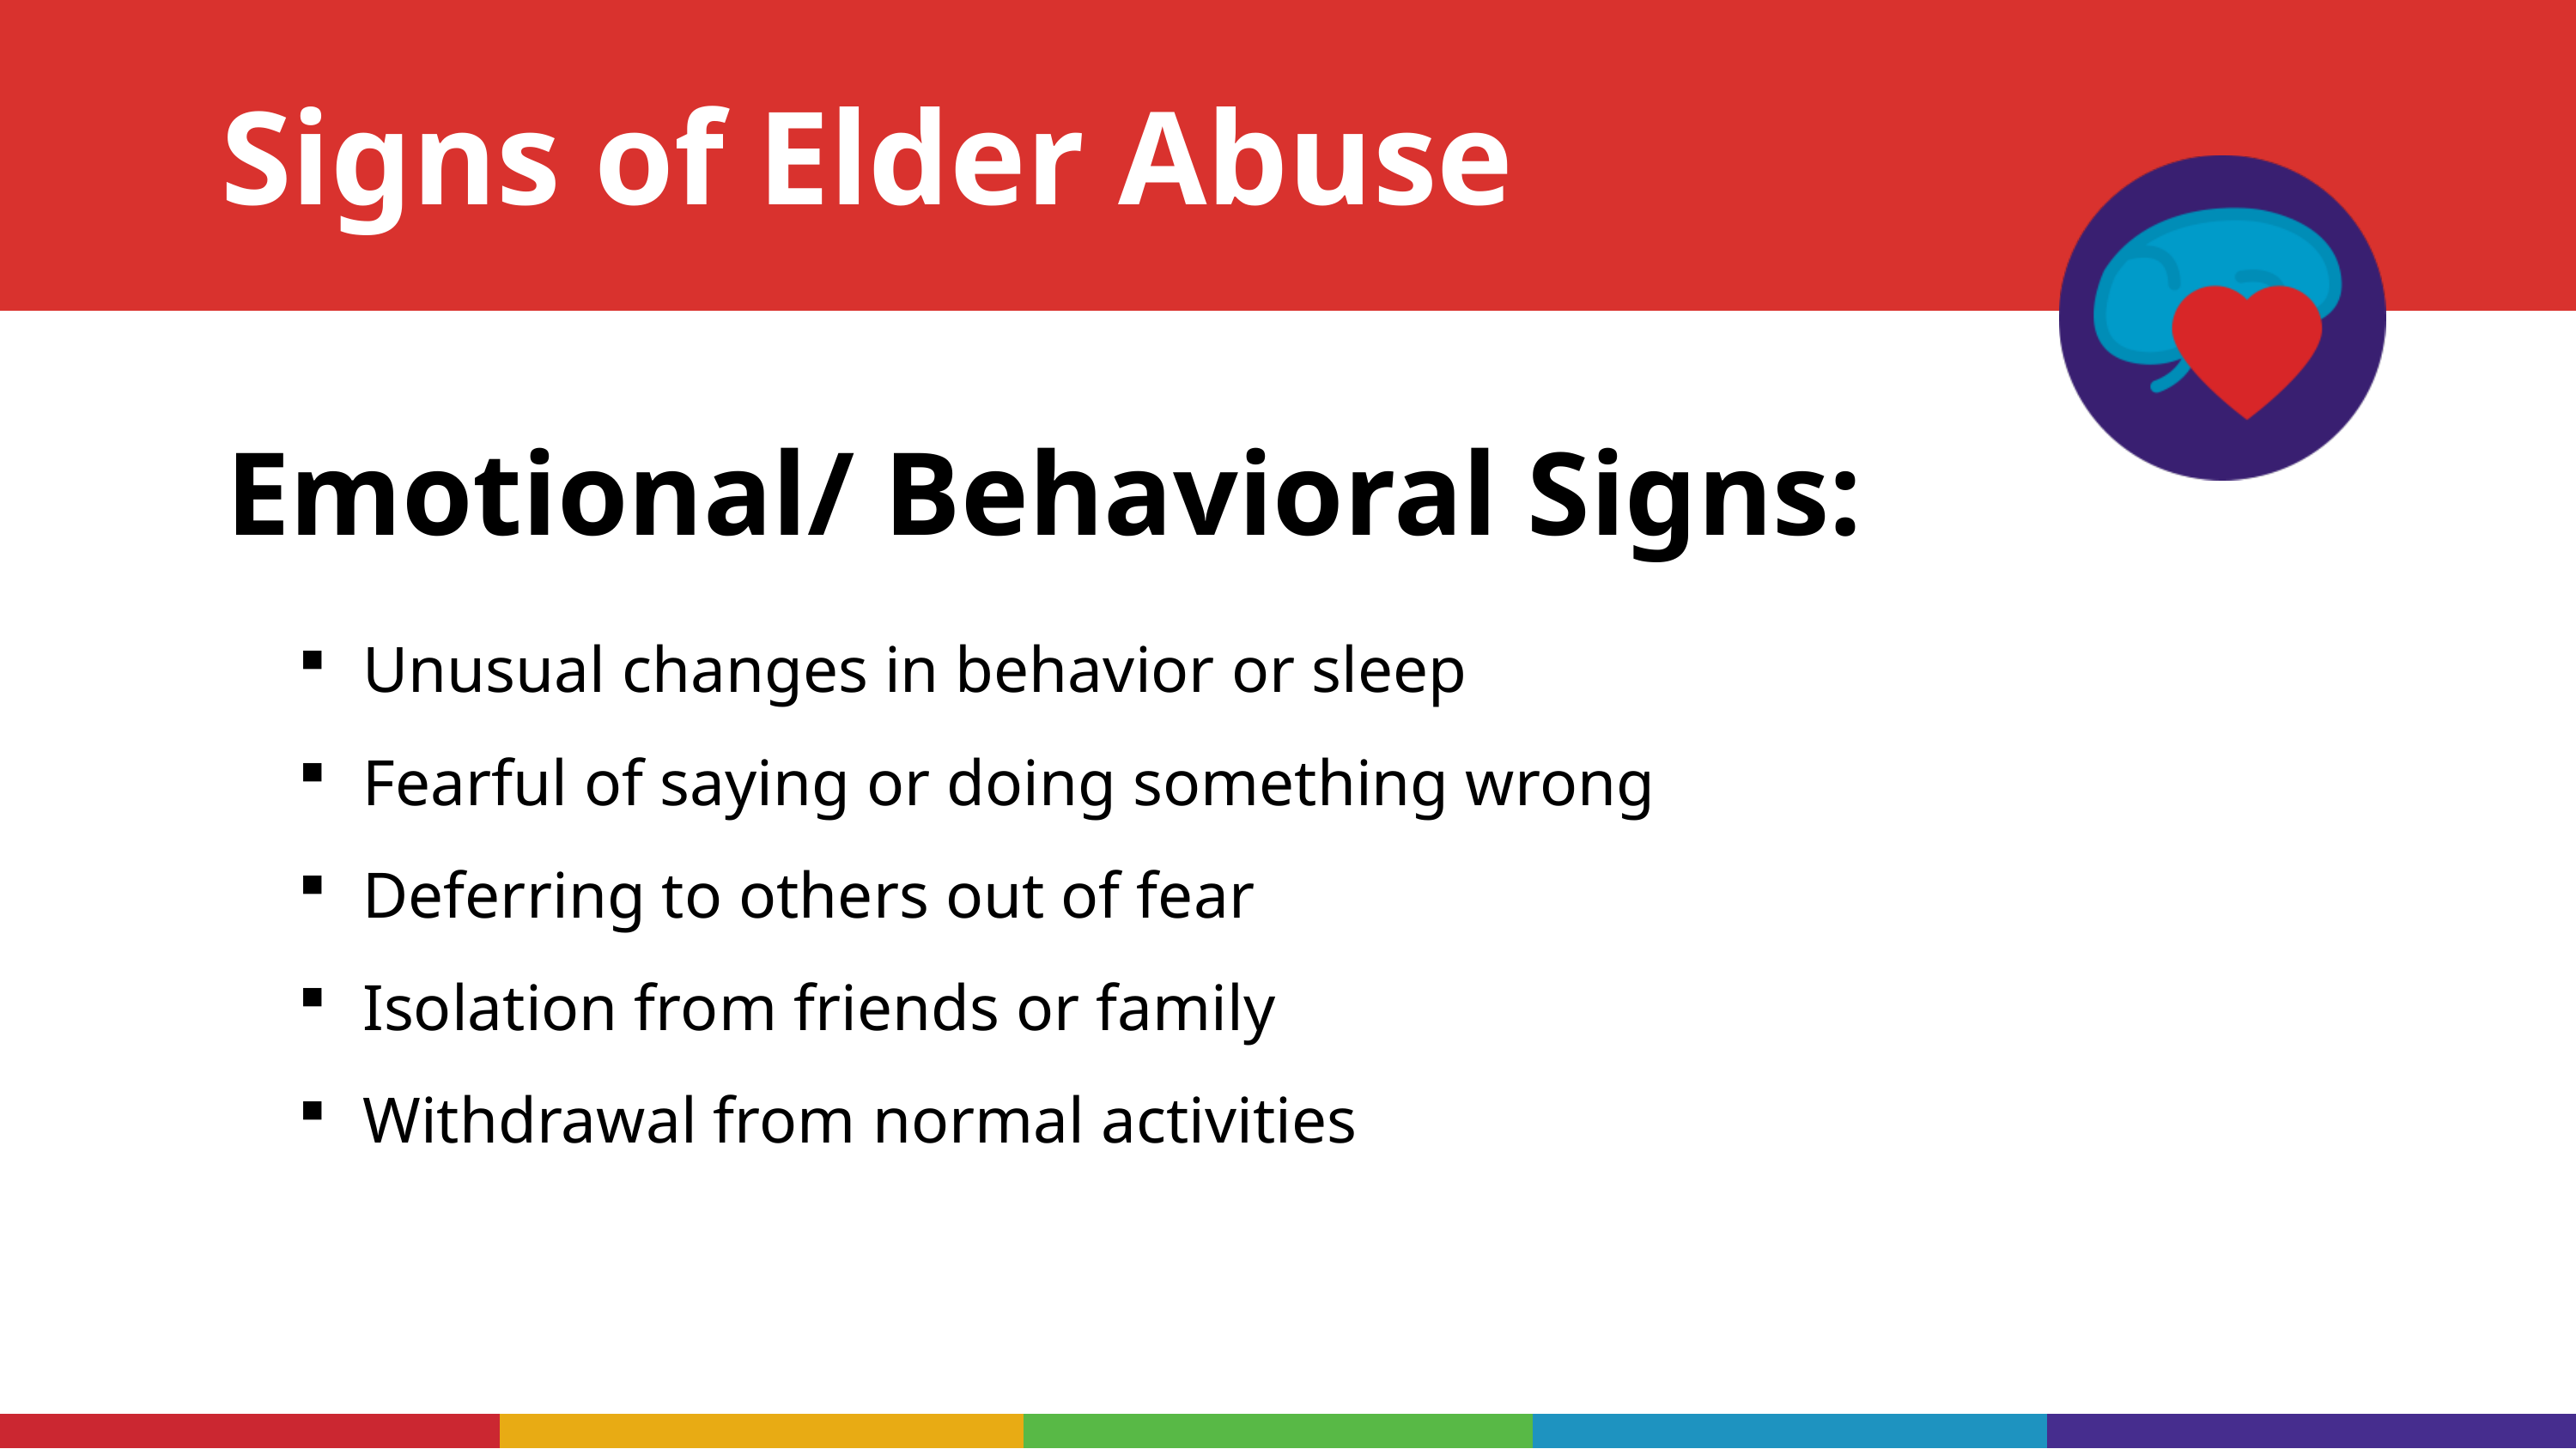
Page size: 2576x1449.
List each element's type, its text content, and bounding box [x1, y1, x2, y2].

text_box Emotional/ Behavioral Signs: [206, 410, 2015, 548]
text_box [0, 1413, 2576, 1449]
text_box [0, 0, 2576, 312]
picture [2059, 155, 2387, 481]
text_box Unusual changes in behavior or sleep​​ Fearful of saying or doing something wrong Deferring to others out of fear Isolation from friends or family ​​ Withdrawal from normal activities ​ [285, 585, 1769, 1162]
